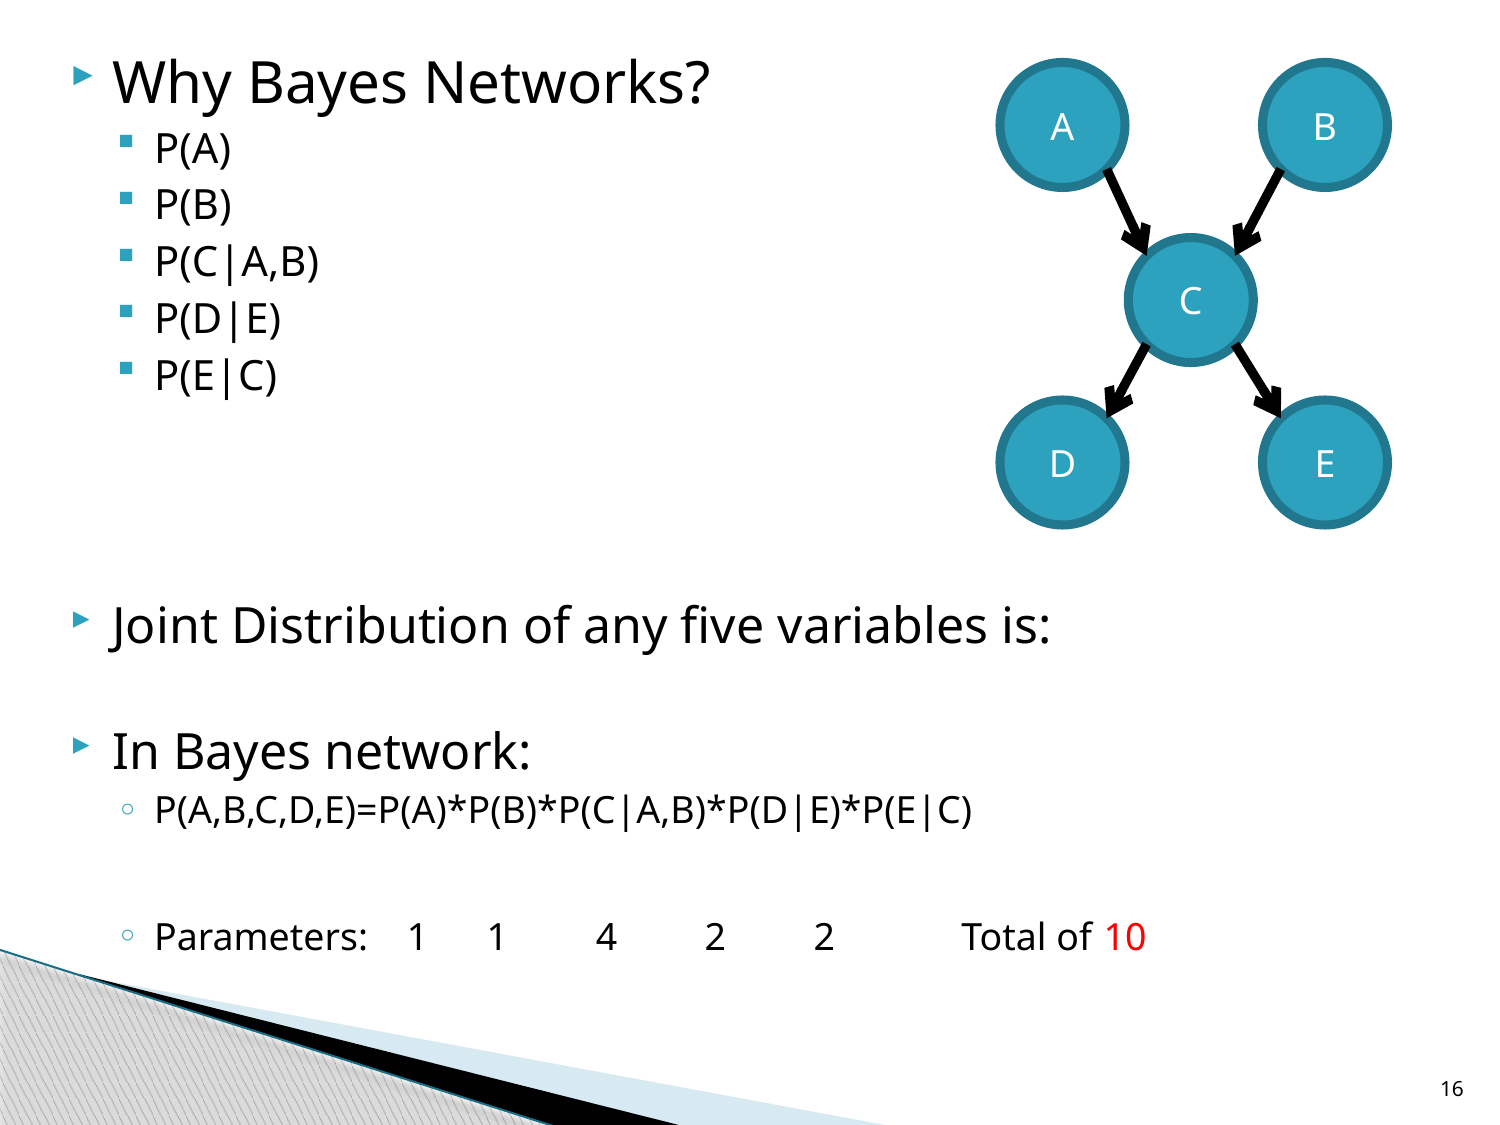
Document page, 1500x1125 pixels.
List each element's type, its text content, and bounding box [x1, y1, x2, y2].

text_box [999, 62, 1388, 526]
slide_number 16 [1418, 1051, 1479, 1112]
